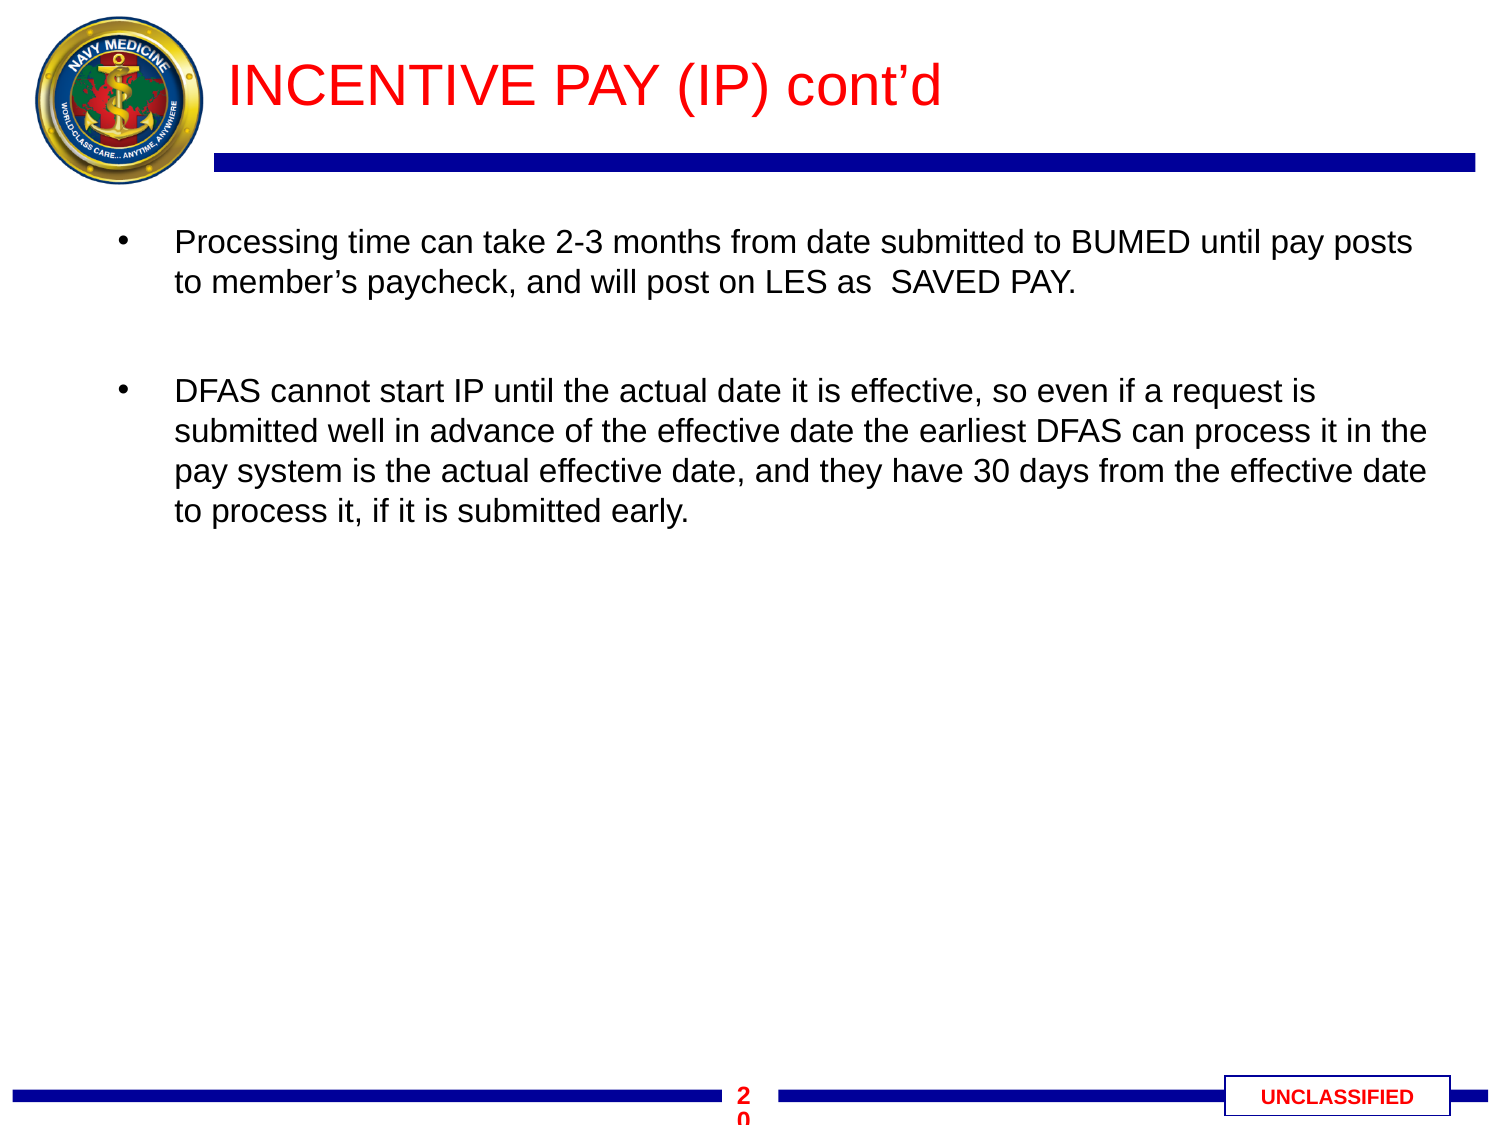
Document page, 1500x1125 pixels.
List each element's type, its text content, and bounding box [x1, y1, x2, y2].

title INCENTIVE PAY (IP) cont’d [212, 18, 1463, 145]
picture [24, 0, 214, 198]
list Processing time can take 2-3 months from date submitted to BUMED until pay posts to member’s paycheck, and will post on LES as SAVED PAY. DFAS cannot start IP until the actual date it is effective, so even if a request is submitted well in advance of the effective date the earliest DFAS can process it in the pay system is the actual effective date, and they have 30 days from the effective date to process it, if it is submitted early. [36, 212, 1463, 1051]
